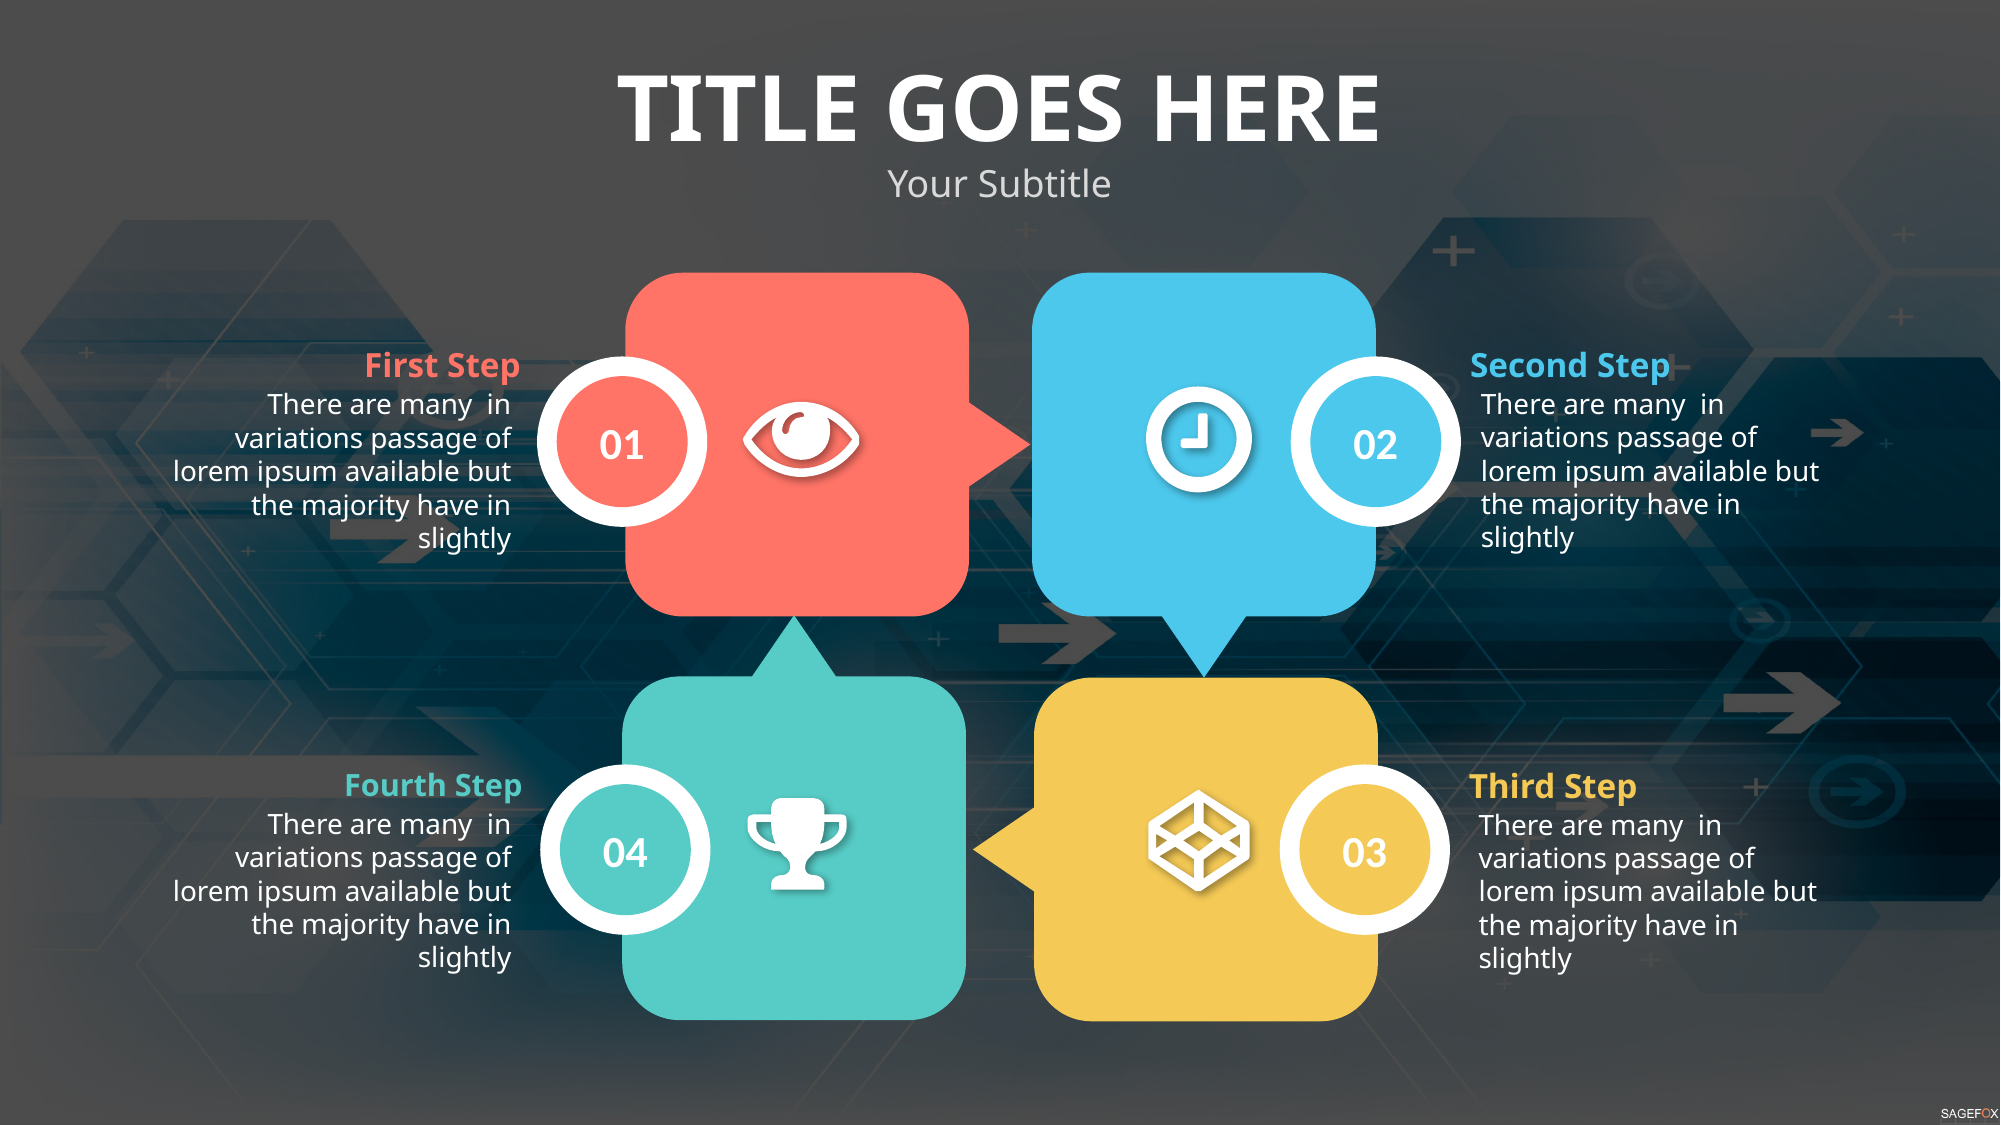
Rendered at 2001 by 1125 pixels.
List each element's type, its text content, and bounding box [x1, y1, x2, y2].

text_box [156, 343, 512, 522]
text_box TITLE GOES HERE Your Subtitle [548, 42, 1452, 212]
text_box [1290, 356, 1461, 527]
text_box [1478, 765, 1819, 942]
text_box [158, 766, 512, 942]
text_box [540, 764, 711, 935]
picture [0, 0, 2001, 1125]
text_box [622, 615, 966, 1021]
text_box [1003, 646, 1348, 1052]
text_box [537, 356, 708, 527]
picture [1991, 692, 2001, 716]
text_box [1279, 764, 1450, 935]
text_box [1032, 272, 1376, 678]
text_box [1480, 343, 1832, 522]
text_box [655, 242, 1000, 647]
